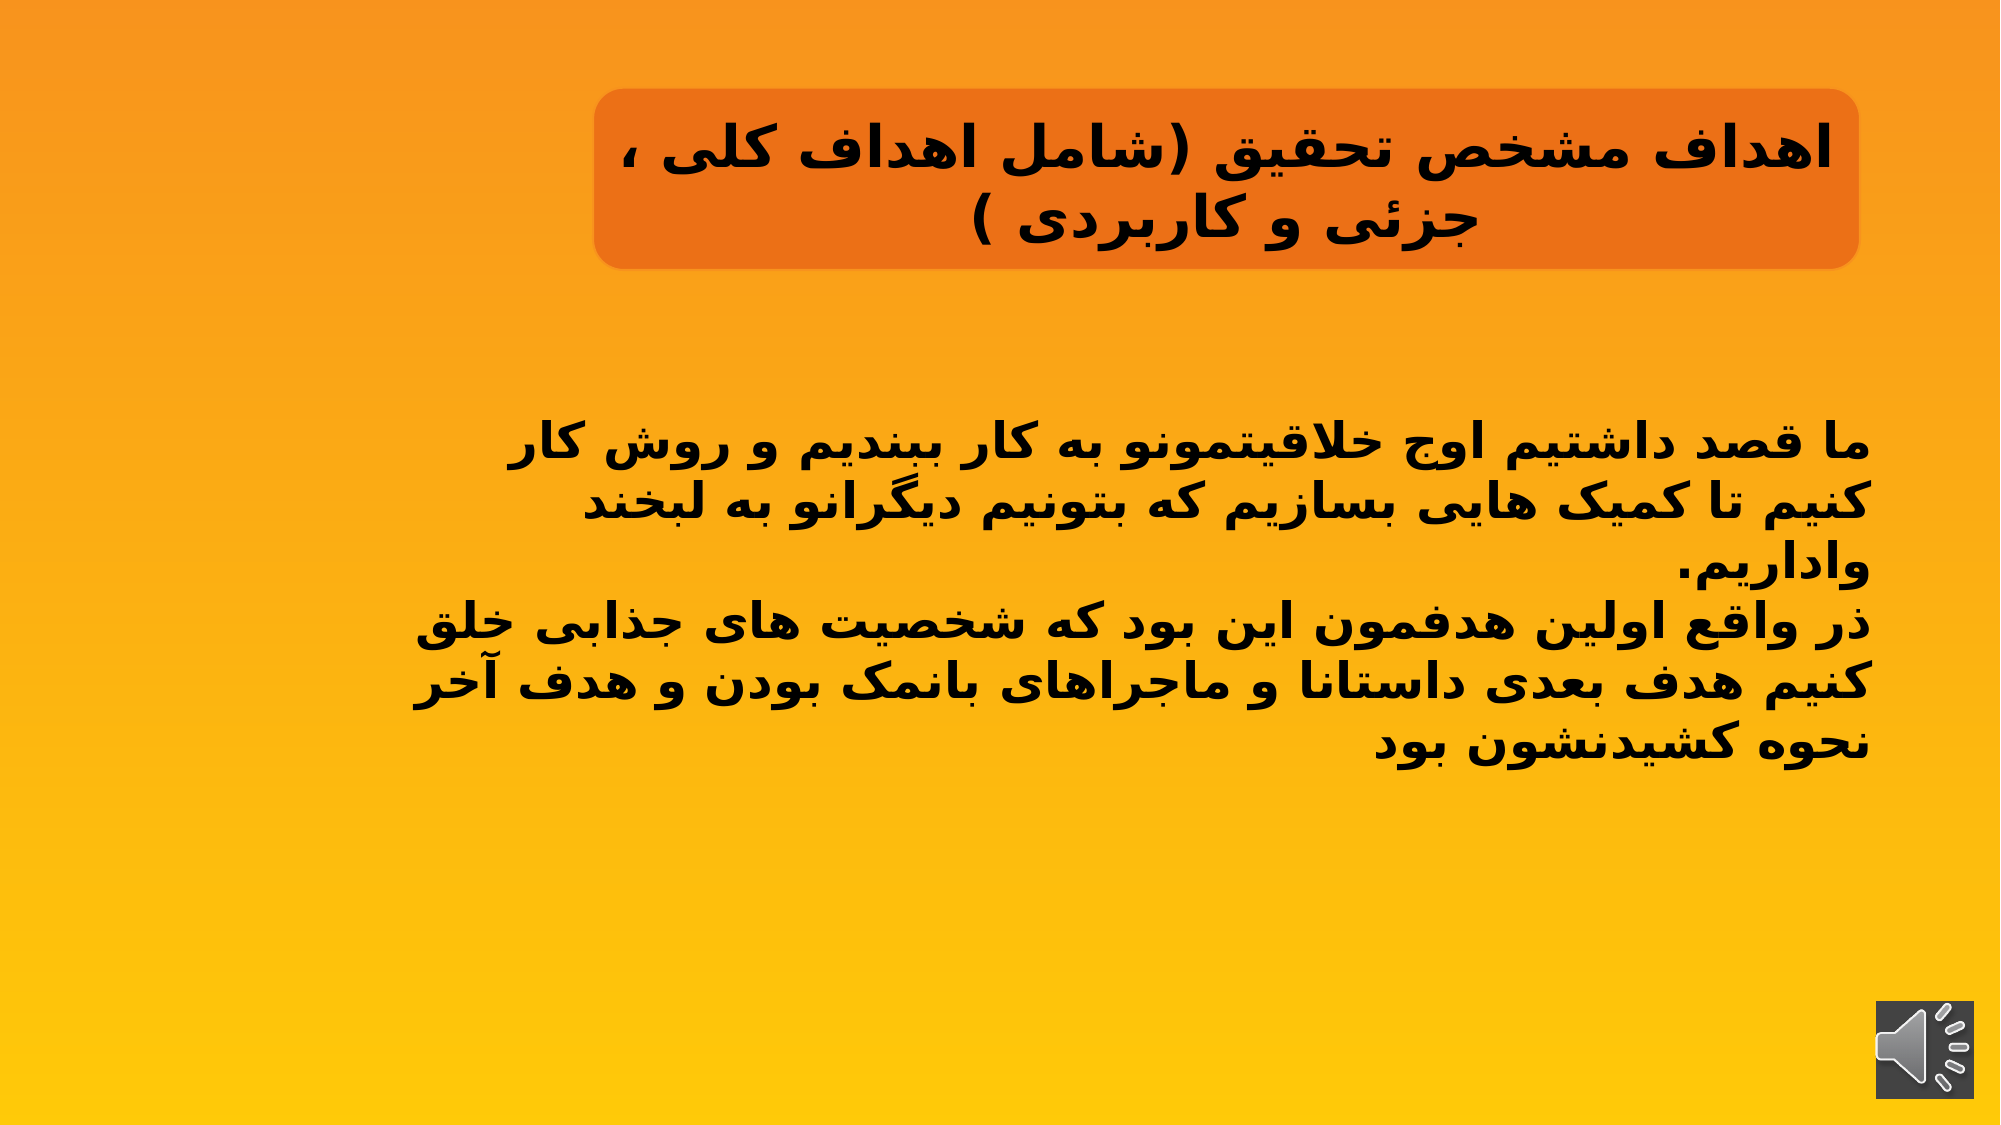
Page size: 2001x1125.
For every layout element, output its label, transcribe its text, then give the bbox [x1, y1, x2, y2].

picture [1874, 999, 1975, 1100]
text_box اهداف مشخص تحقیق (شامل اهداف کلی ، جزئی و کاربردی ) [591, 86, 1862, 272]
text_box ما قصد داشتیم اوج خلاقیتمونو به کار ببندیم و روش کار کنیم تا کمیک هایی بسازیم که بتونیم دیگرانو به لبخند واداریم. ذر واقع اولین هدفمون این بود که شخصیت های جذابی خلق کنیم هدف بعدی داستانا و ماجراهای بانمک بودن و هدف آخر نحوه کشیدنشون بود [392, 401, 1888, 777]
